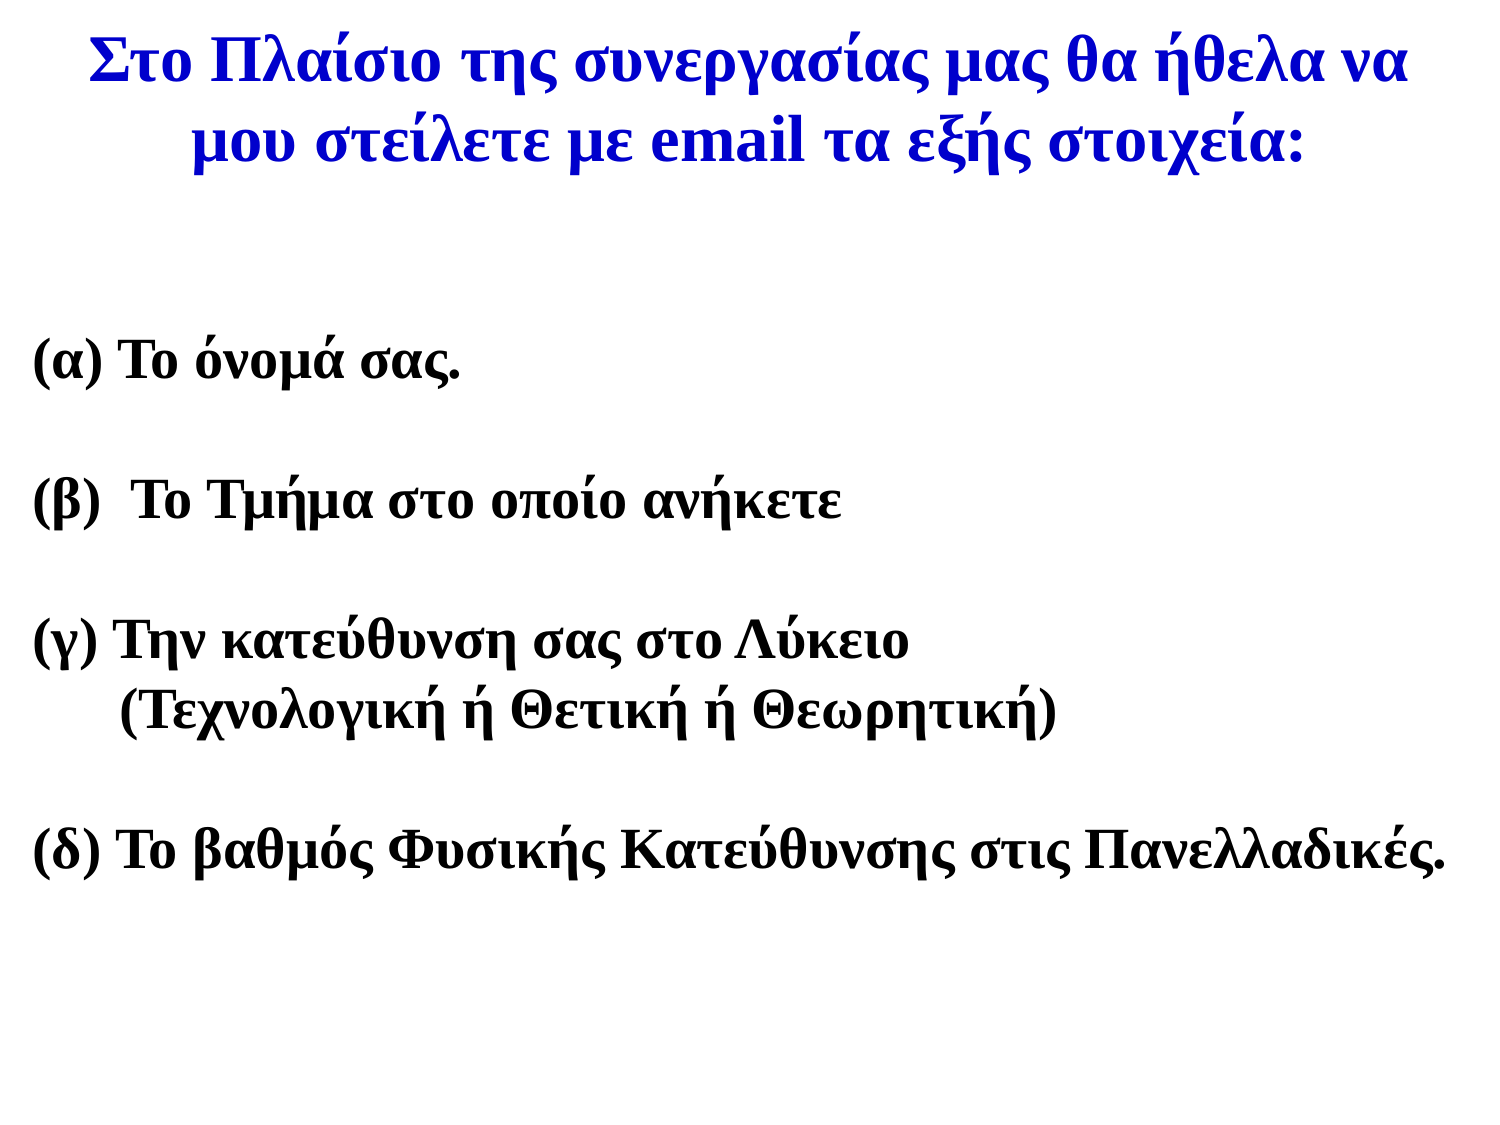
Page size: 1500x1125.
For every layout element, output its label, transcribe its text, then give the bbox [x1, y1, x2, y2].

text_box (α) Το όνομά σας. (β) Το Τμήμα στο οποίο ανήκετε (γ) Την κατεύθυνση σας στο Λύκειο (Τεχνολογική ή Θετική ή Θεωρητική) (δ) Το βαθμός Φυσικής Κατεύθυνσης στις Πανελλαδικές. [17, 312, 1483, 888]
text_box Στο Πλαίσιο της συνεργασίας μας θα ήθελα να μου στείλετε με email τα εξής στοιχεία: [0, 7, 1500, 182]
